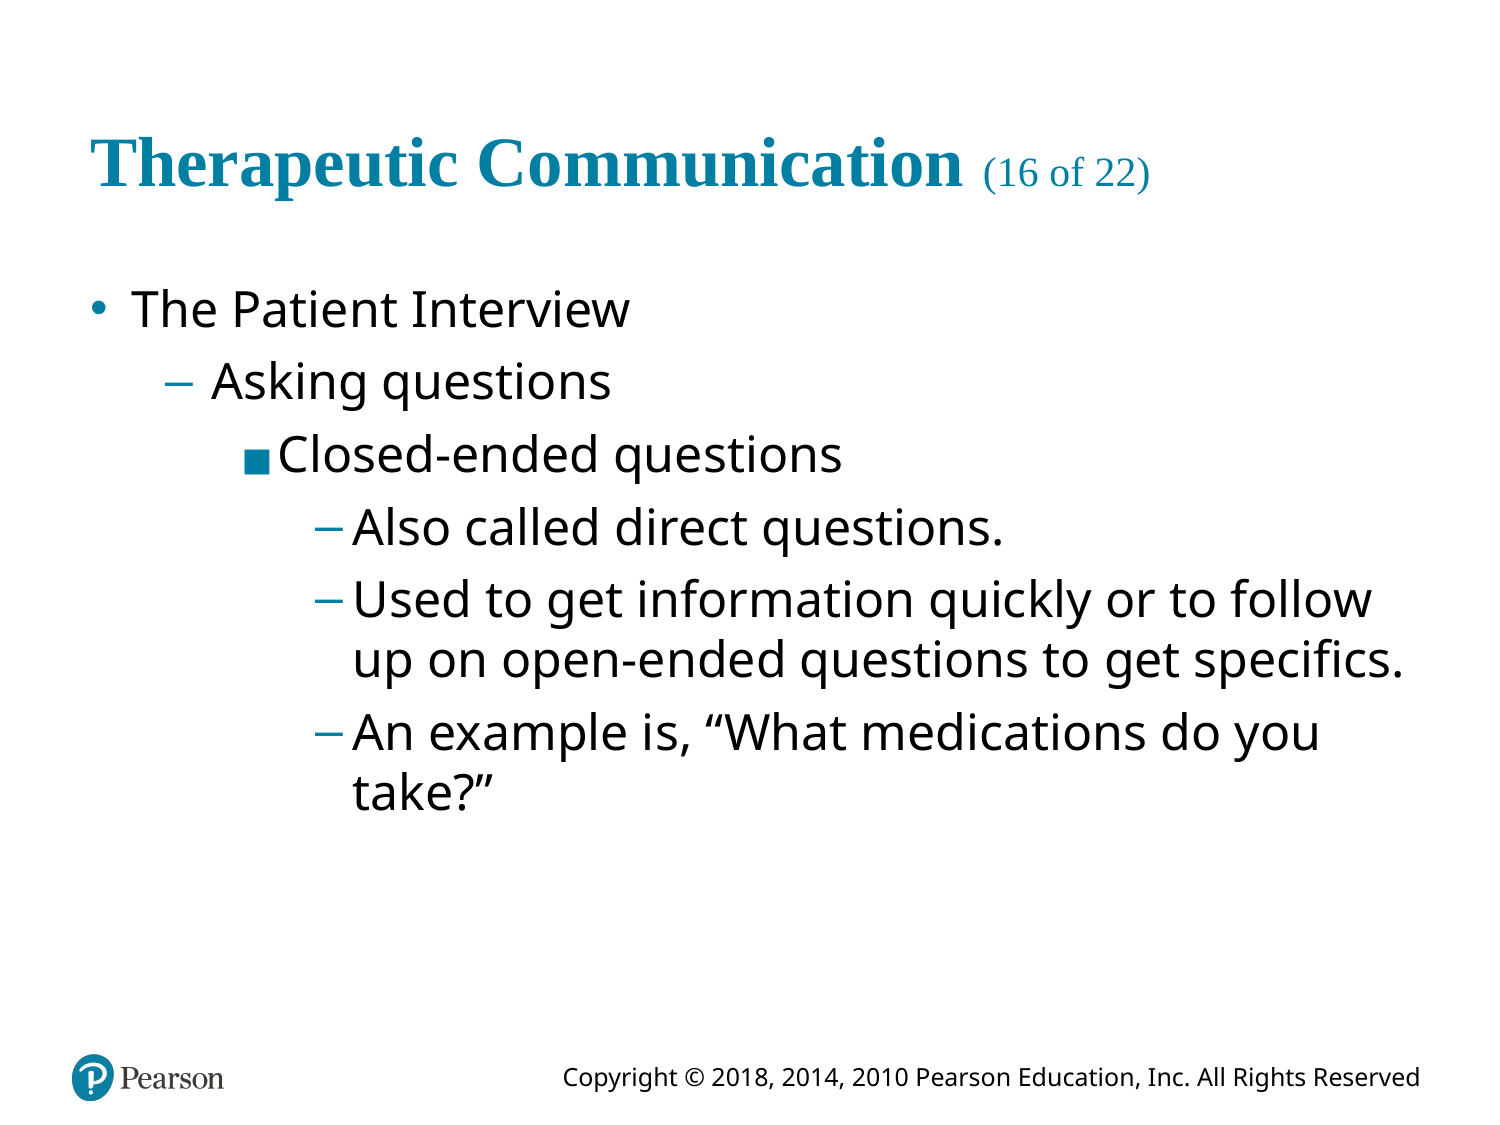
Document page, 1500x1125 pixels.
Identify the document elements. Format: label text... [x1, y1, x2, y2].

picture [72, 1054, 88, 1070]
picture [80, 1063, 106, 1088]
picture [98, 1054, 224, 1101]
title Therapeutic Communication (16 of 22) [75, 35, 1425, 216]
picture [72, 1087, 83, 1101]
list The Patient Interview Asking questions Closed-ended questions Also called direct questions. Used to get information quickly or to follow up on open-ended questions to get specifics. An example is, “What medications do you take?” [75, 262, 1425, 841]
